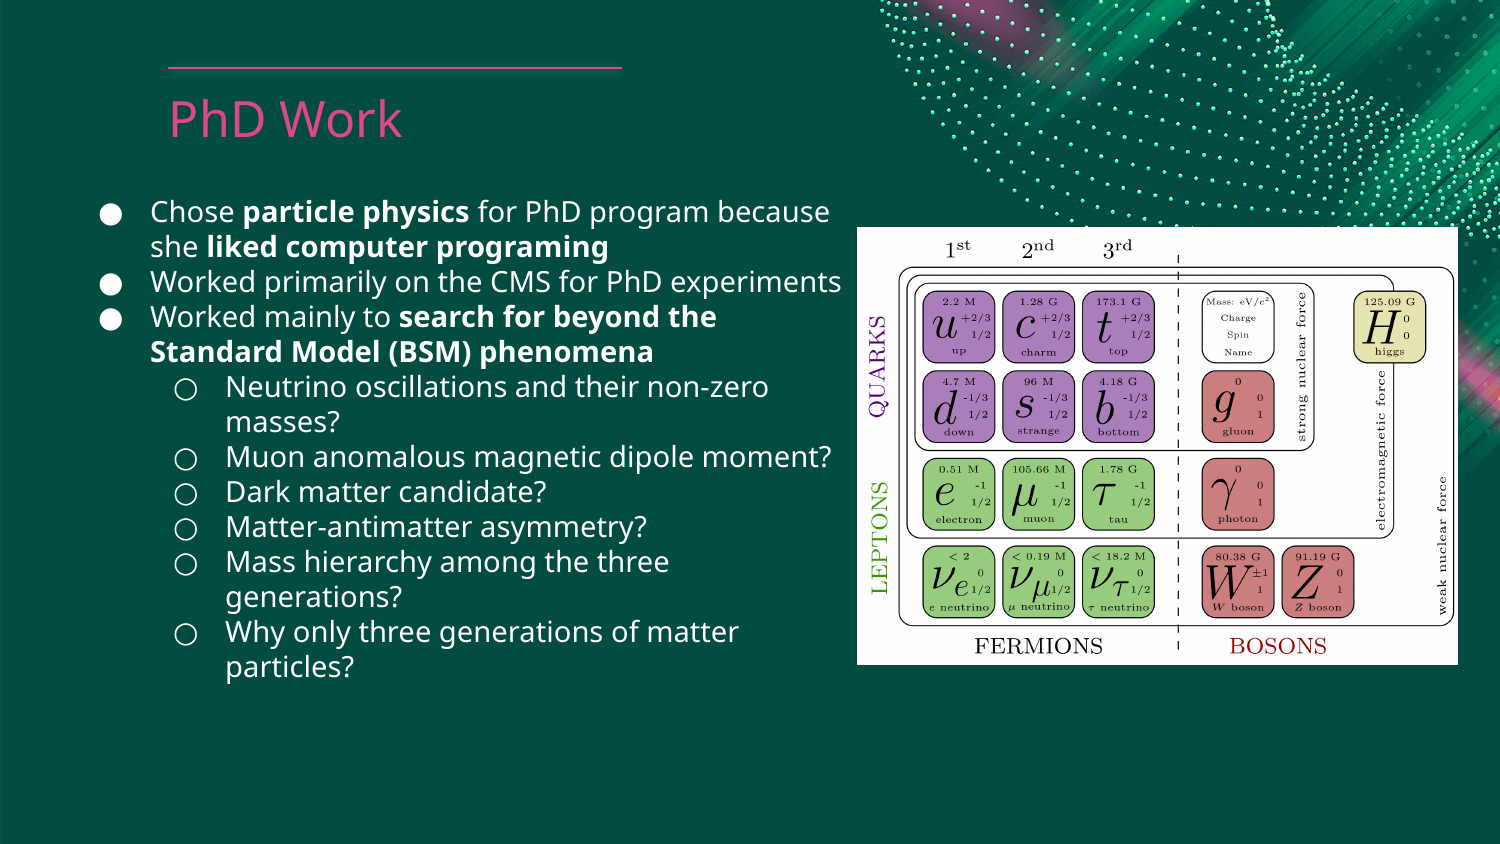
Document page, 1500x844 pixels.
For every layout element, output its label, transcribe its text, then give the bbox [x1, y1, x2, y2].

title PhD Work [153, 72, 914, 225]
text_box Chose particle physics for PhD program because she liked computer programing Worked primarily on the CMS for PhD experiments Worked mainly to search for beyond the Standard Model (BSM) phenomena Neutrino oscillations and their non-zero masses? Muon anomalous magnetic dipole moment? Dark matter candidate? Matter-antimatter asymmetry? Mass hierarchy among the three generations? Why only three generations of matter particles? [60, 178, 858, 779]
picture [0, 0, 1500, 844]
